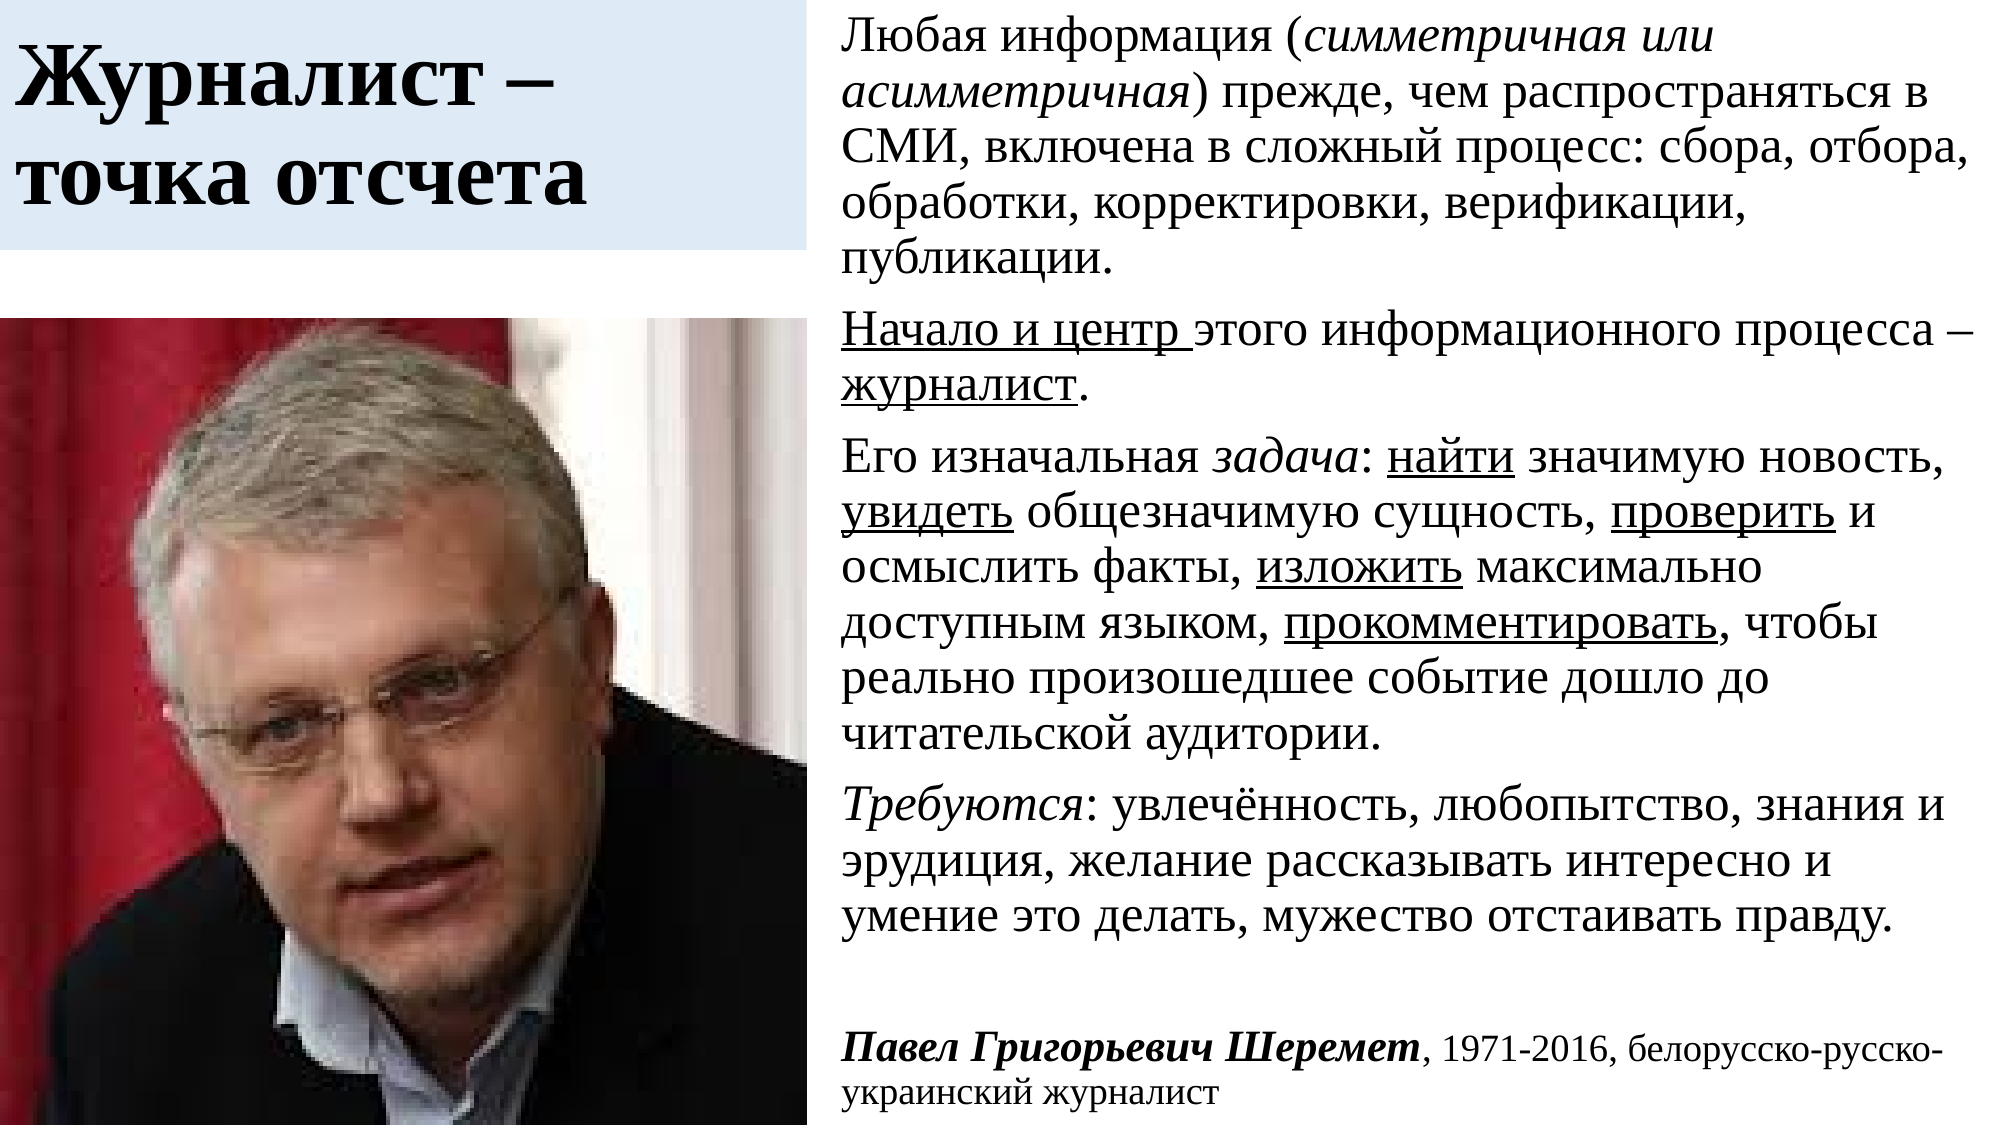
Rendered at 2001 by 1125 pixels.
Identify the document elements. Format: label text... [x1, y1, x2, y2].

title Журналист – точка отсчета [0, 0, 807, 250]
picture [0, 318, 807, 1125]
list Любая информация (симметричная или асимметричная) прежде, чем распространяться в СМИ, включена в сложный процесс: сбора, отбора, обработки, корректировки, верификации, публикации. Начало и центр этого информационного процесса – журналист. Его изначальная задача: найти значимую новость, увидеть общезначимую сущность, проверить и осмыслить факты, изложить максимально доступным языком, прокомментировать, чтобы реально произошедшее событие дошло до читательской аудитории. Требуются: увлечённость, любопытство, знания и эрудиция, желание рассказывать интересно и умение это делать, мужество отстаивать правду. Павел Григорьевич Шеремет, 1971-2016, белорусско-русско-украинский журналист [826, 0, 2000, 1125]
